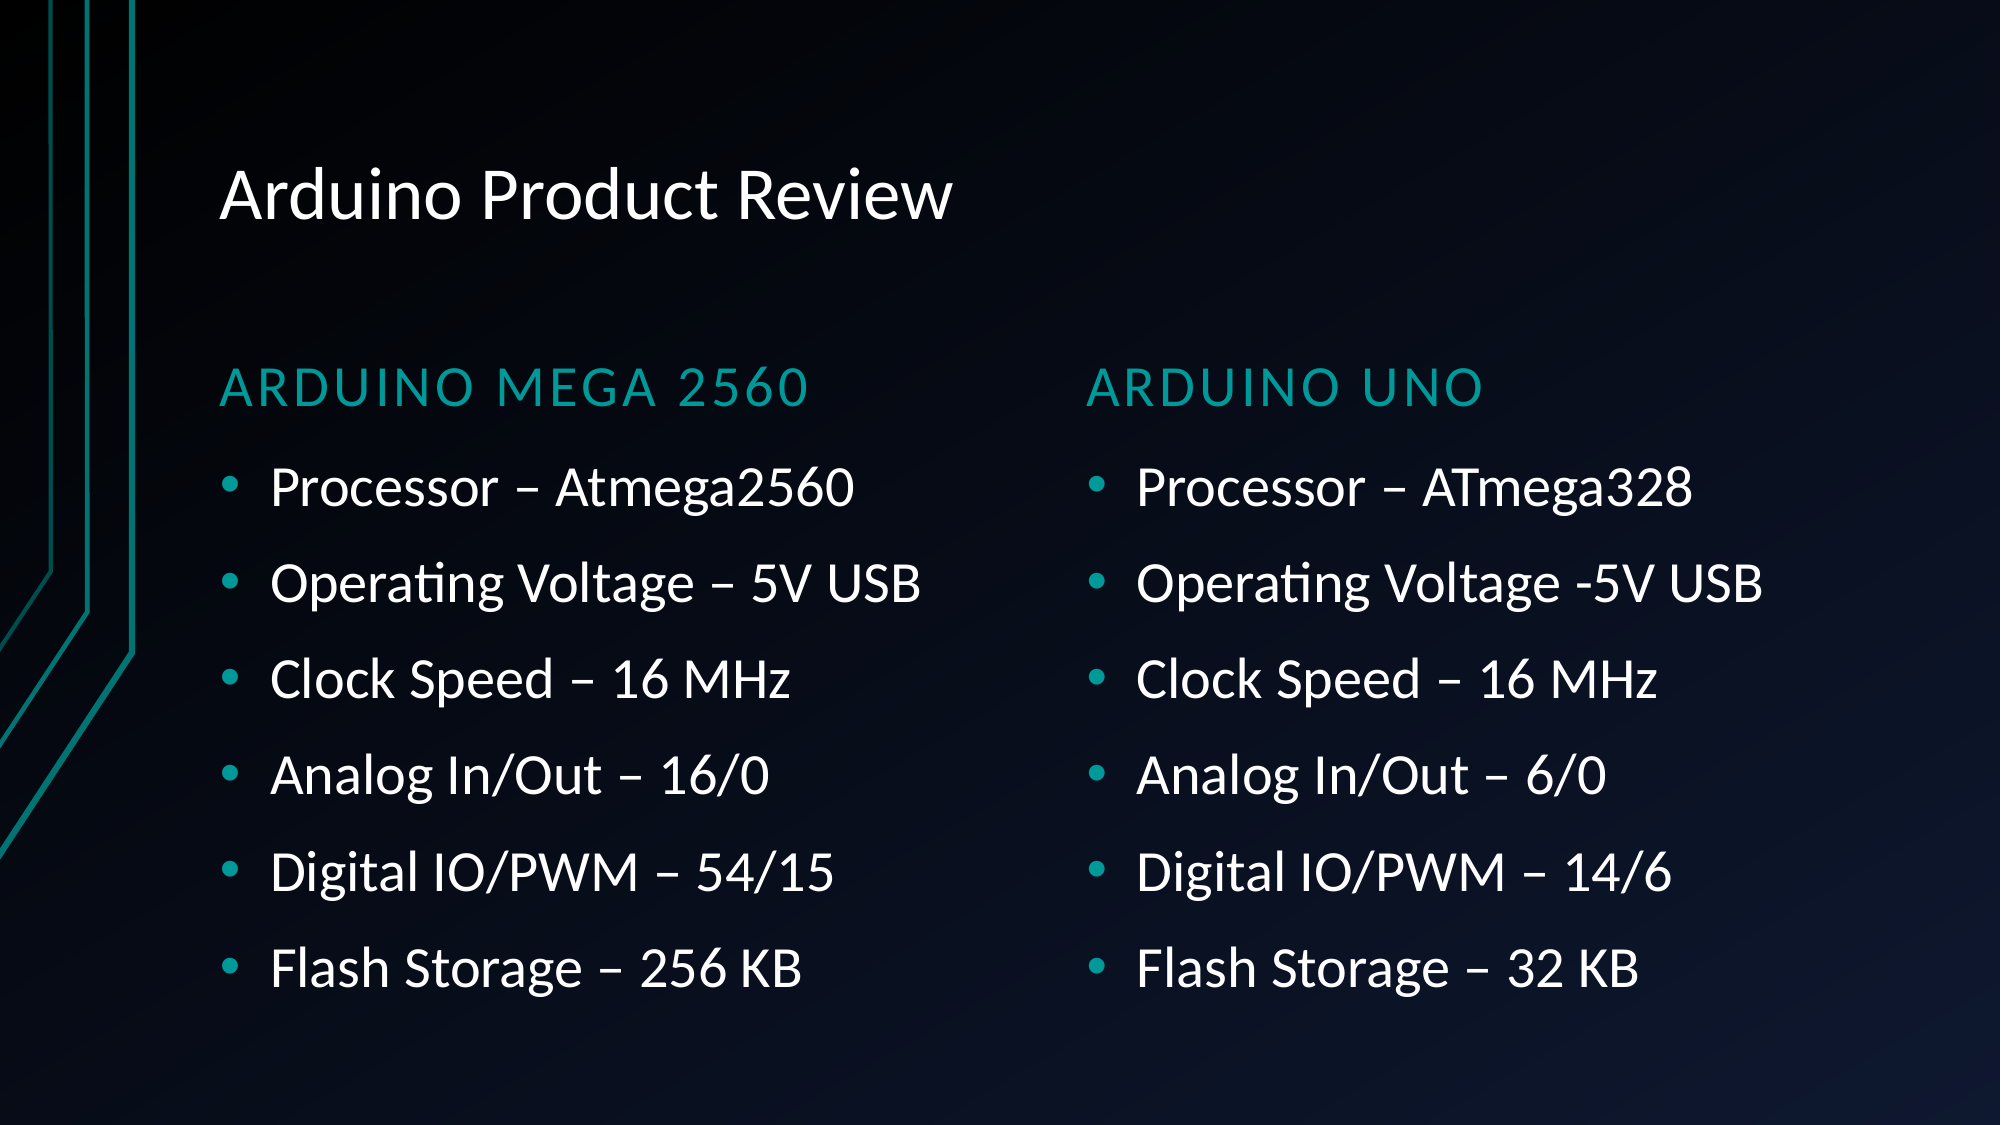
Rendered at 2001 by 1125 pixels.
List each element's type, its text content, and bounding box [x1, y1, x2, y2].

list Processor – Atmega2560 Operating Voltage – 5V USB Clock Speed – 16 MHz Analog In/Out – 16/0 Digital IO/PWM – 54/15 Flash Storage – 256 KB [200, 445, 1034, 1013]
title Arduino Product Review [200, 45, 1900, 246]
list Processor – ATmega328 Operating Voltage -5V USB Clock Speed – 16 MHz Analog In/Out – 6/0 Digital IO/PWM – 14/6 Flash Storage – 32 KB [1066, 445, 1900, 1013]
list Arduino Uno [1066, 279, 1900, 430]
list Arduino Mega 2560 [200, 279, 1034, 430]
